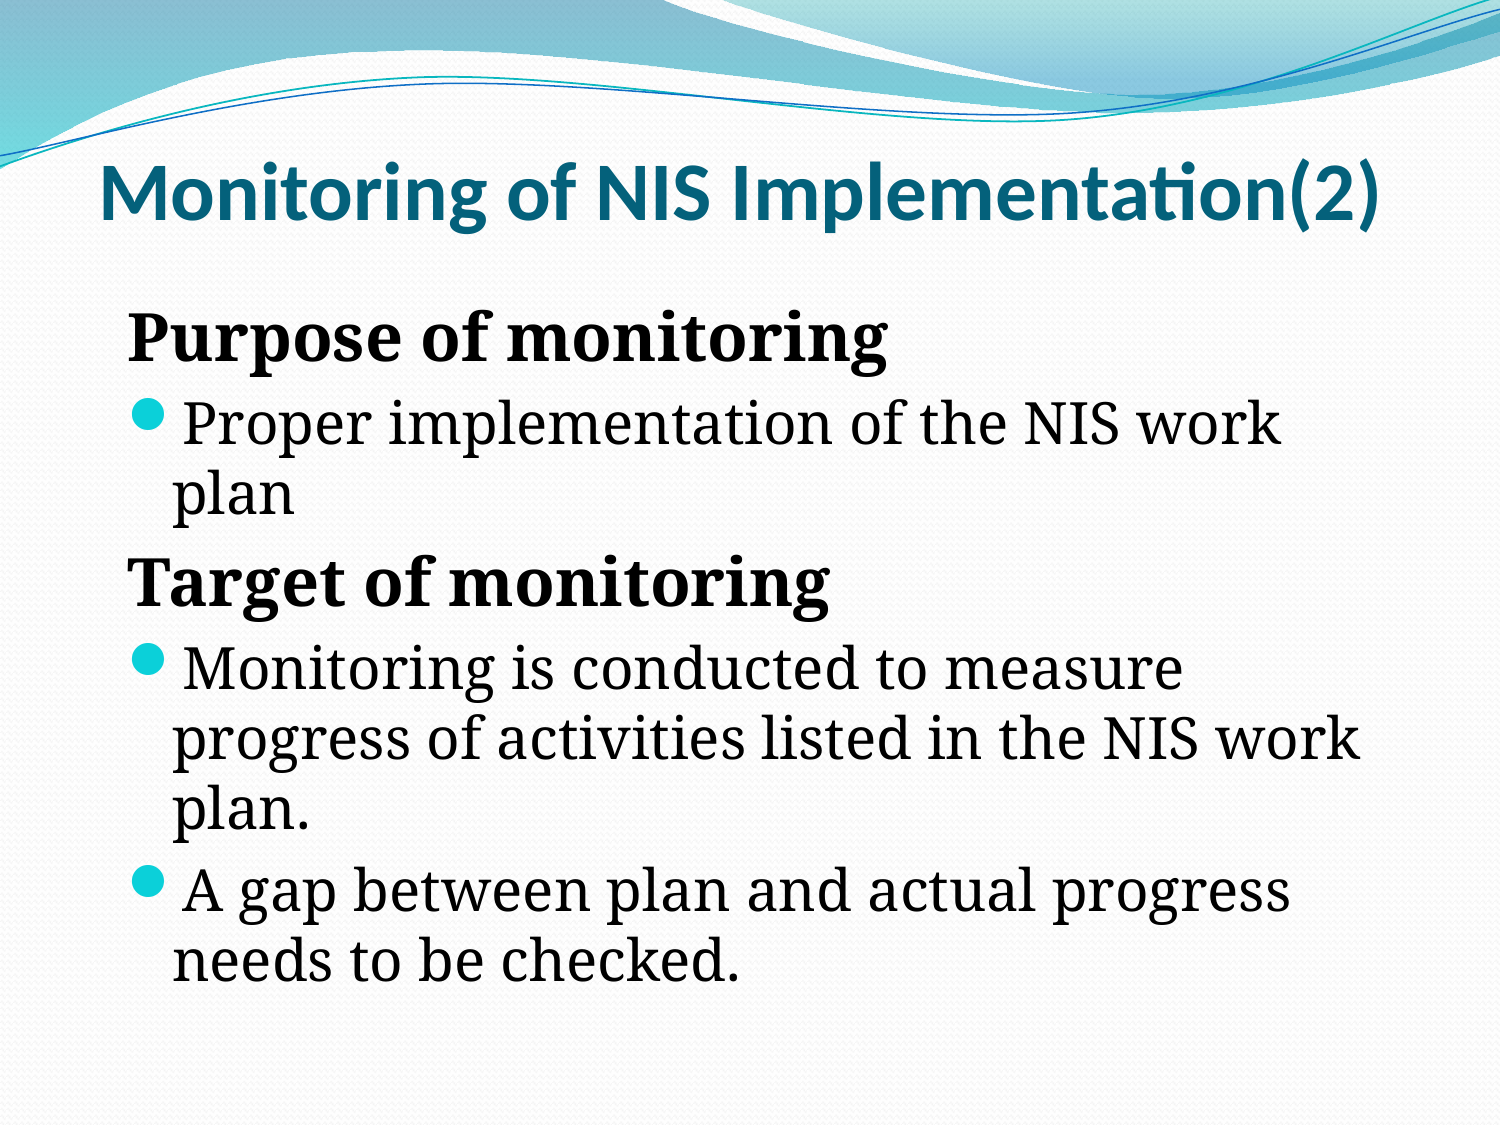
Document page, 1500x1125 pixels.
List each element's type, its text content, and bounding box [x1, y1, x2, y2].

list Purpose of monitoring Proper implementation of the NIS work plan Target of monitoring Monitoring is conducted to measure progress of activities listed in the NIS work plan. A gap between plan and actual progress needs to be checked. [112, 287, 1425, 1000]
title Monitoring of NIS Implementation(2) [75, 45, 1425, 238]
